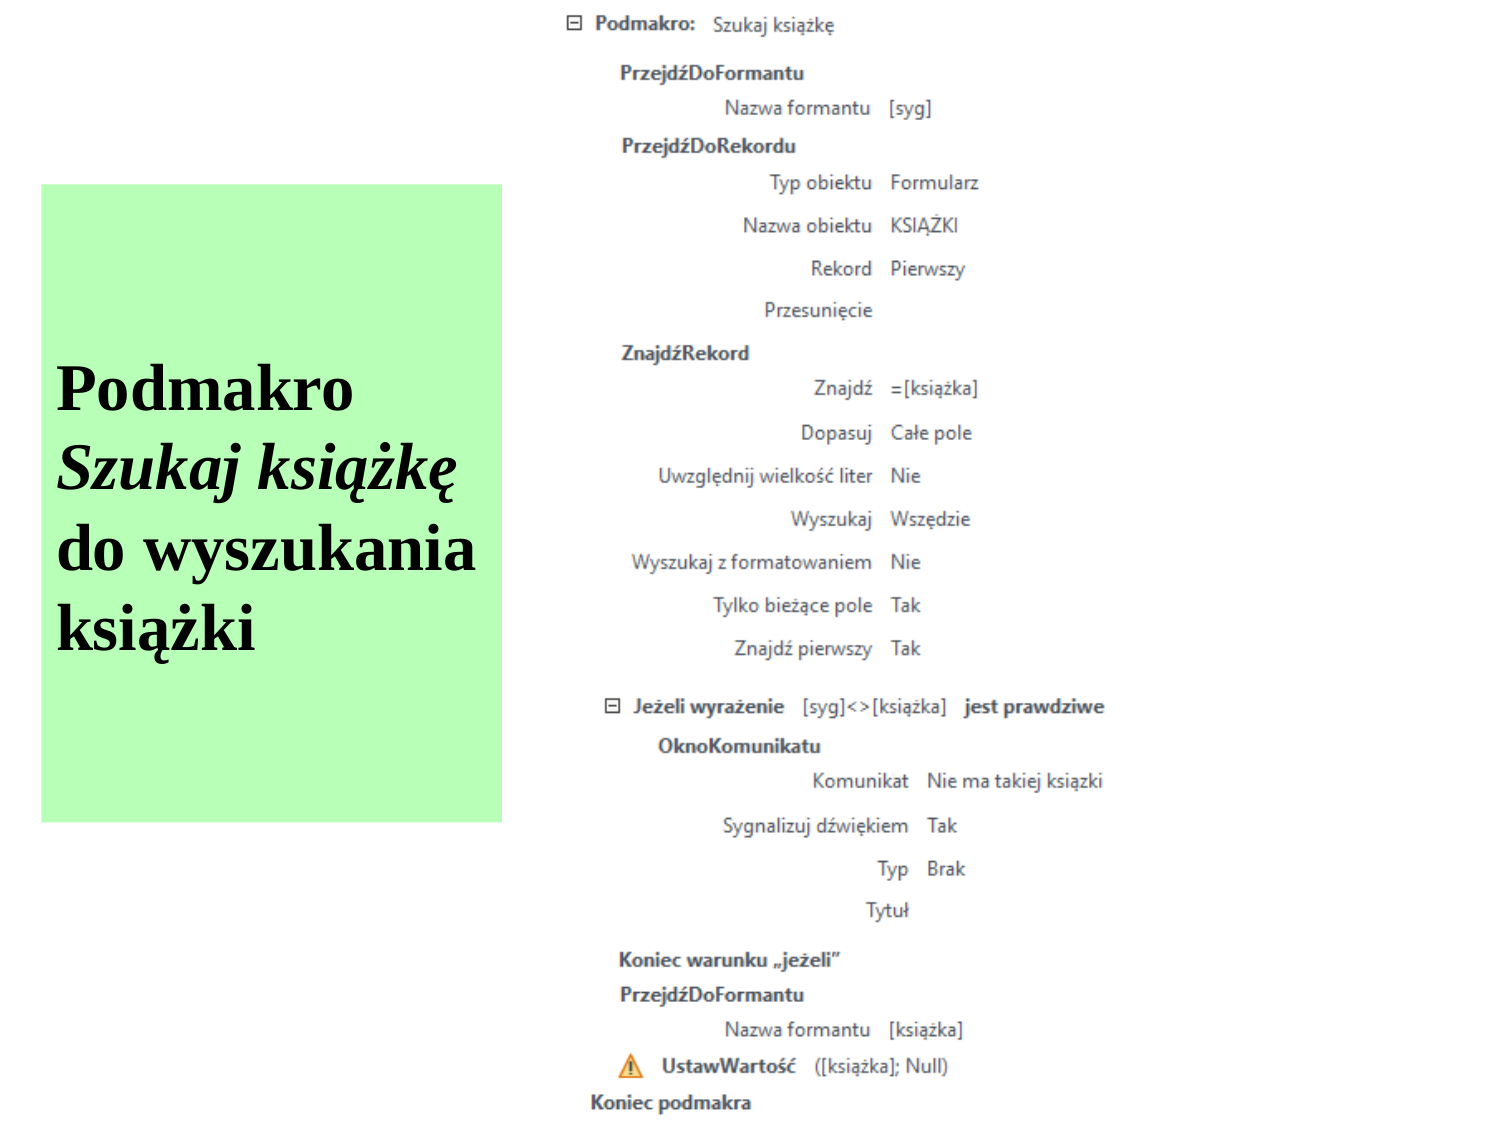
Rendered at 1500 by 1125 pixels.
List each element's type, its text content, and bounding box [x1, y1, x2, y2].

picture [548, 0, 1176, 1119]
title Podmakro Szukaj książkę do wyszukania książki [41, 184, 502, 823]
